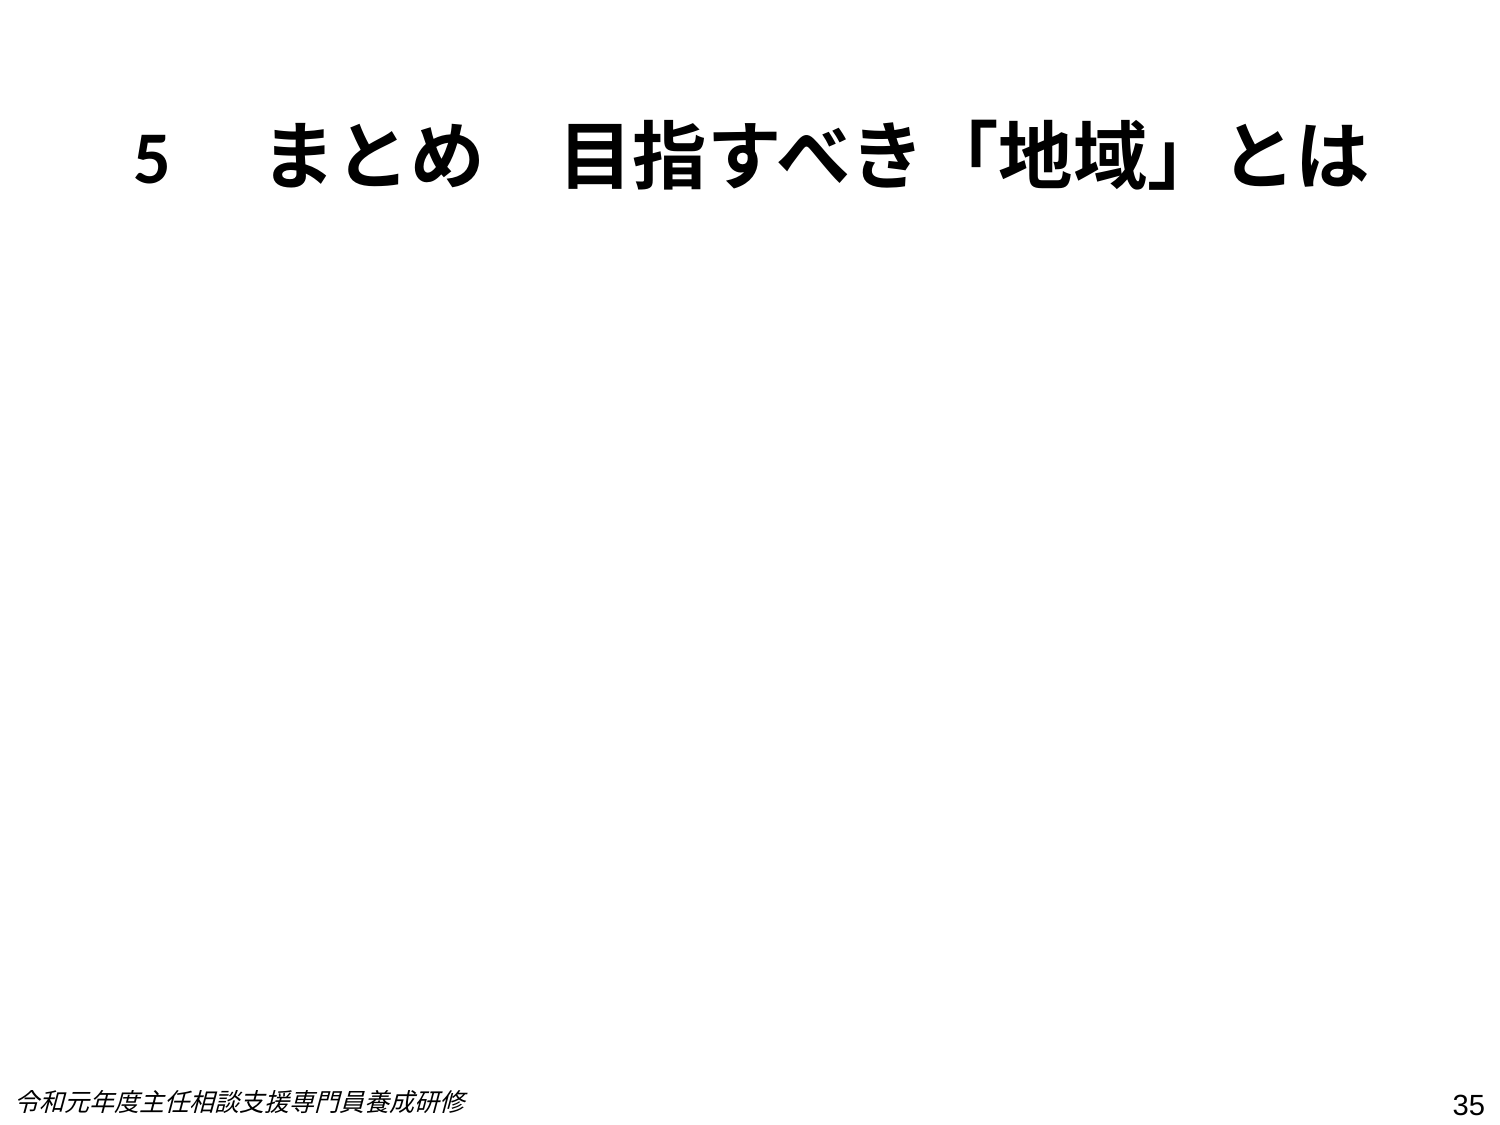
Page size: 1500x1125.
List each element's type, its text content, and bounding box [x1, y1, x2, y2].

slide_number 35 [1149, 1079, 1500, 1125]
title 5 まとめ 目指すべき「地域」とは [77, 67, 1428, 241]
footer 令和元年度主任相談支援専門員養成研修 [0, 1079, 510, 1125]
